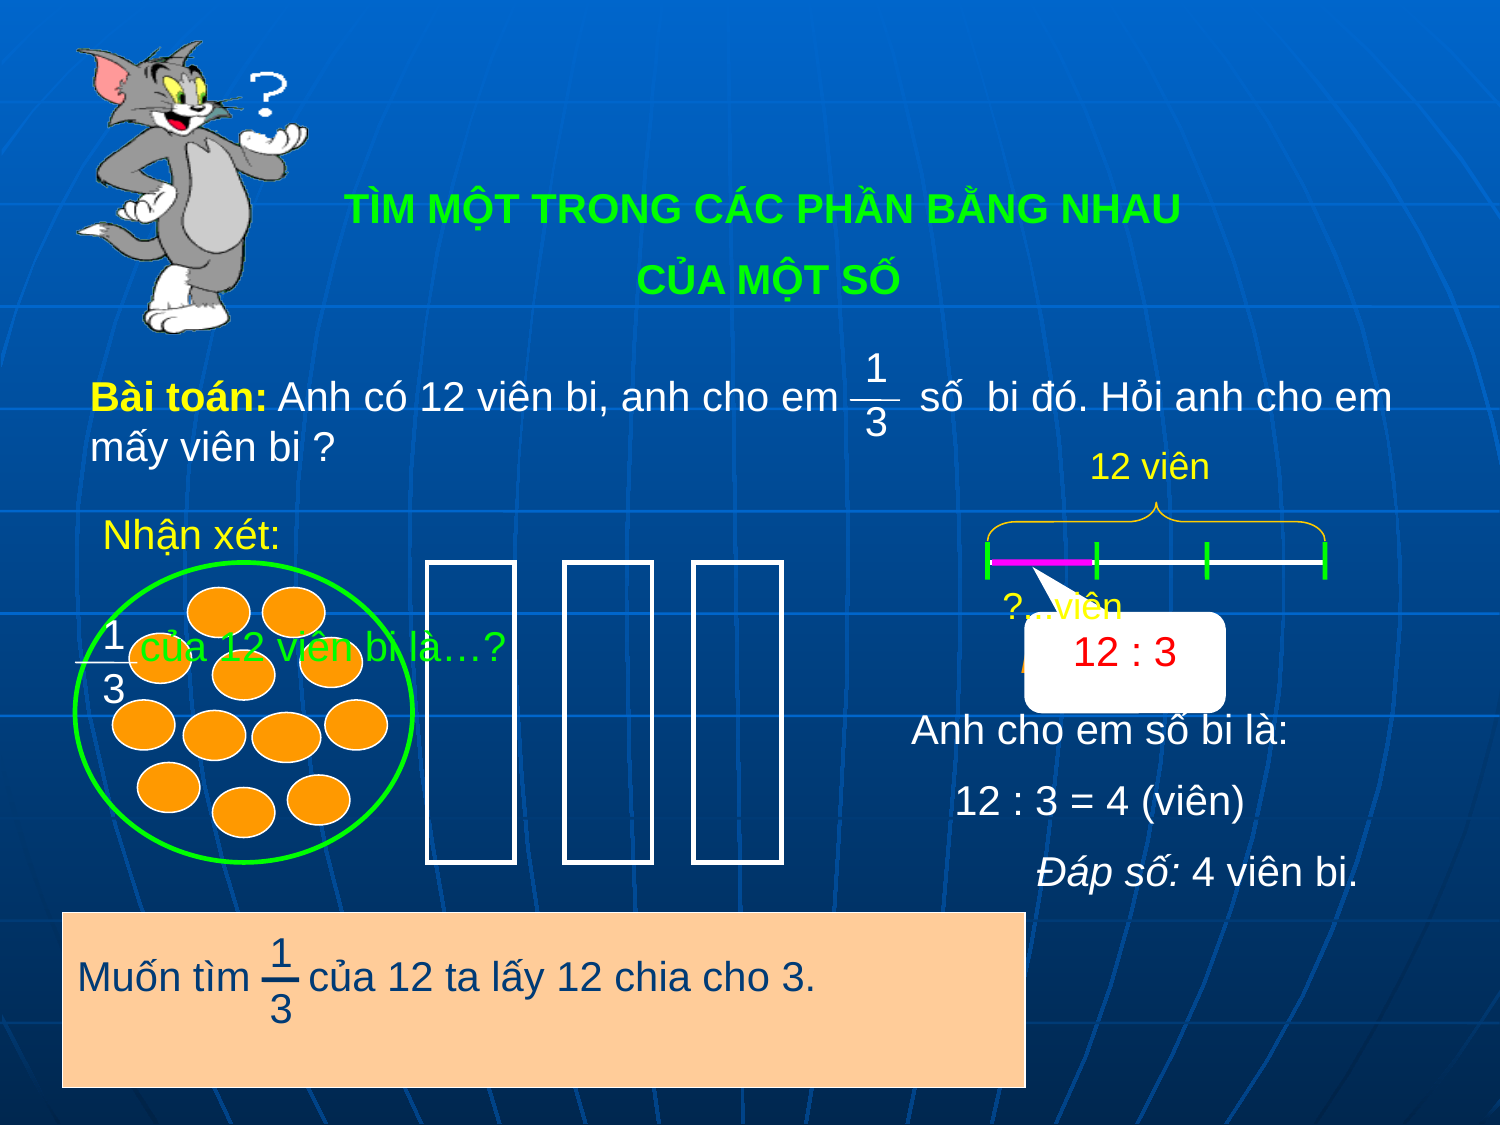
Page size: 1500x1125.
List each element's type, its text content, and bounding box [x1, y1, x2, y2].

text_box [427, 562, 515, 612]
text_box [427, 678, 515, 863]
text_box [693, 562, 782, 863]
text_box [564, 562, 652, 863]
text_box Nhận xét: [87, 500, 325, 565]
picture [74, 37, 313, 338]
text_box 12 viên [1074, 434, 1388, 494]
text_box [132, 562, 370, 612]
text_box Bài toán: Anh có 12 viên bi, anh cho em số bi đó. Hỏi anh cho em mấy viên bi ? [74, 362, 1413, 478]
text_box Muốn tìm của 12 ta lấy 12 chia cho 3. [62, 912, 1025, 1088]
text_box 1 [87, 600, 138, 654]
text_box 3 [249, 969, 313, 1045]
text_box [75, 663, 413, 863]
text_box [987, 502, 1326, 542]
text_box 1 [249, 913, 313, 969]
text_box ?...viên [987, 574, 1150, 635]
text_box của 12 viên bi là…? [124, 612, 588, 678]
text_box Bà i g iải Anh cho em số bi là: 12 : 3 = 4 (viên) Đáp số: 4 viên bi. [762, 624, 1438, 903]
text_box 3 [87, 654, 124, 662]
text_box 1 [849, 333, 900, 387]
text_box 3 [87, 663, 138, 719]
text_box 3 [849, 387, 900, 453]
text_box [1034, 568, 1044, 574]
text_box TÌM MỘT TRONG CÁC PHẦN BẰNG NHAU CỦA MỘT SỐ [317, 174, 1463, 311]
text_box 12 : 3 [1025, 612, 1226, 713]
